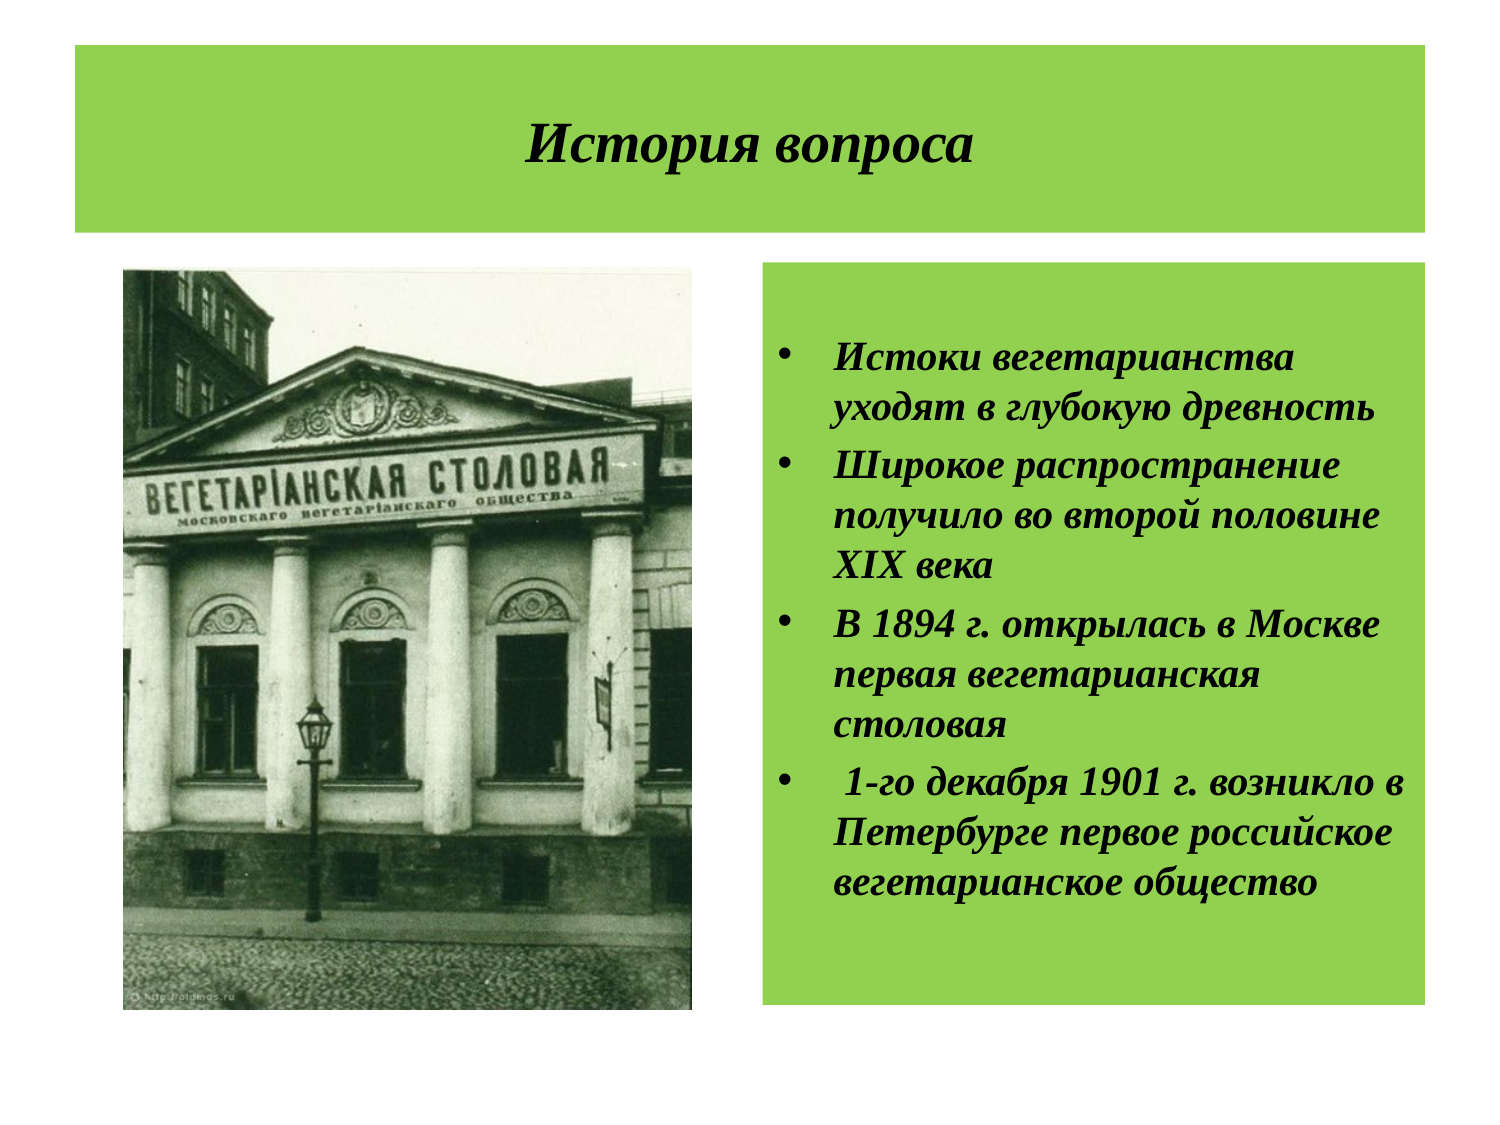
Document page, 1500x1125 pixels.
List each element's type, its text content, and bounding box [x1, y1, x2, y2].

title История вопроса [75, 45, 1425, 233]
list Истоки вегетарианства уходят в глубокую древность Широкое распространение получило во второй половине XIX века В 1894 г. открылась в Москве первая вегетарианская столовая 1-го декабря 1901 г. возникло в Петербурге первое российское вегетарианское общество [762, 262, 1425, 1005]
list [123, 266, 692, 1010]
